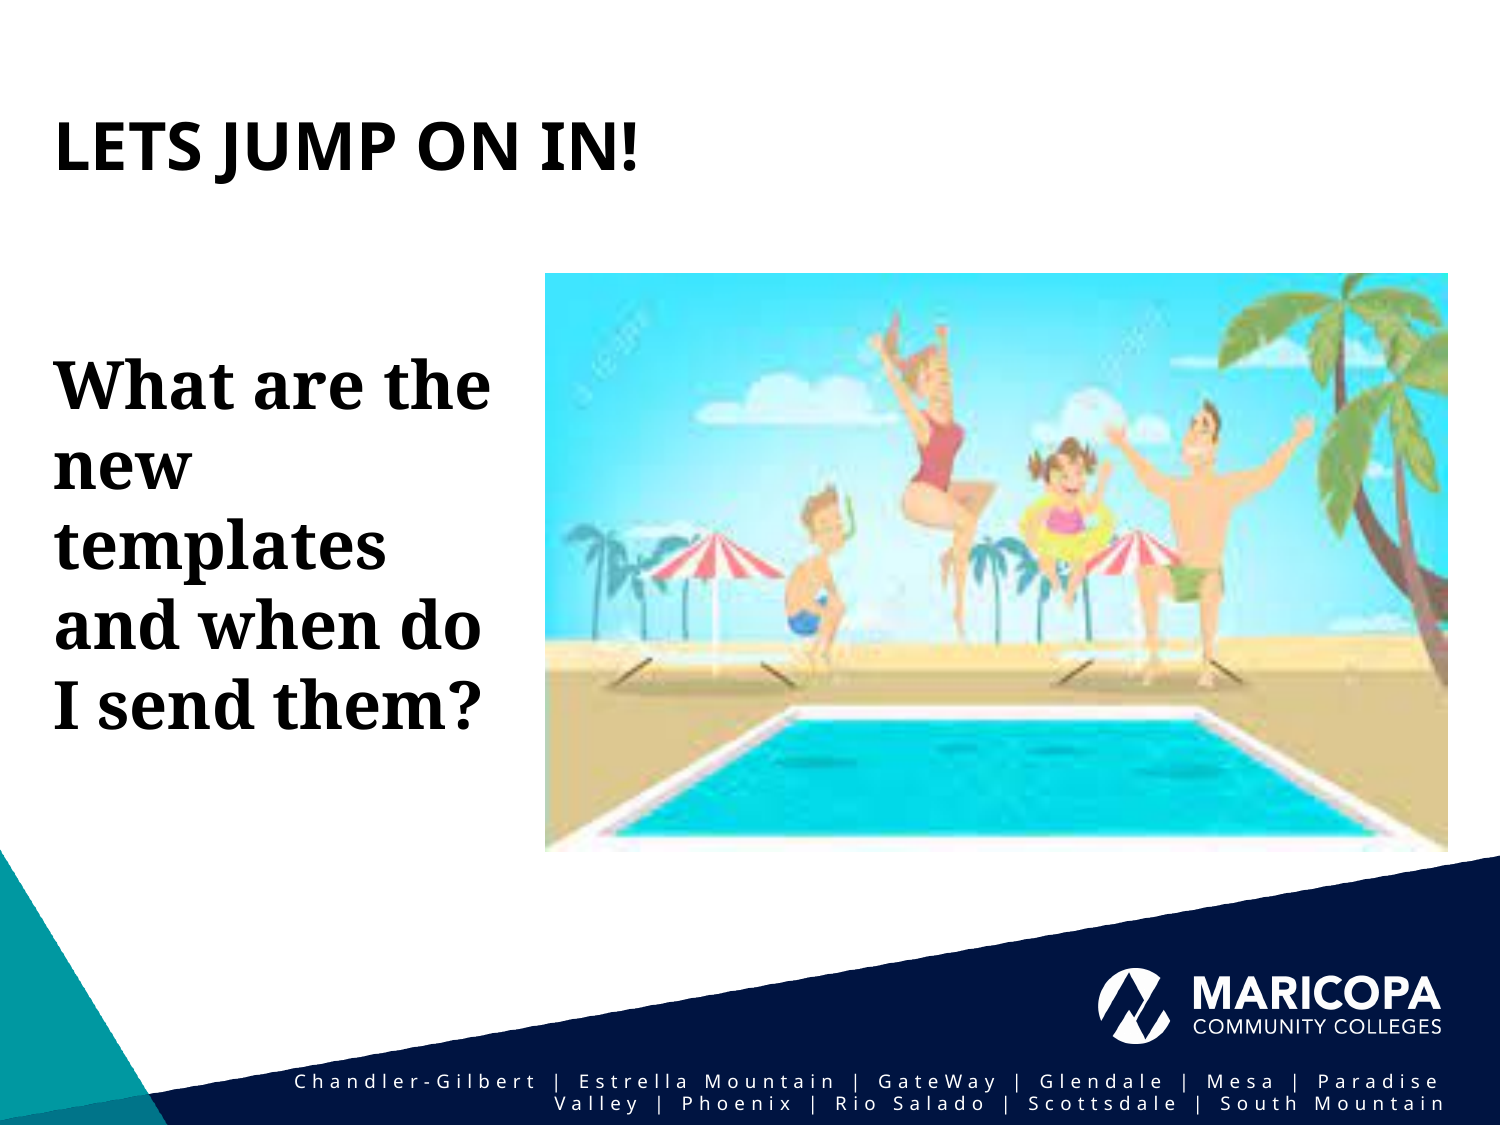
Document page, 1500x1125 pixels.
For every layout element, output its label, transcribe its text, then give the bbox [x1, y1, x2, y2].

picture [0, 273, 1500, 1125]
text_box LETS JUMP ON IN! What are the new templates and when do I send them? [38, 95, 881, 751]
